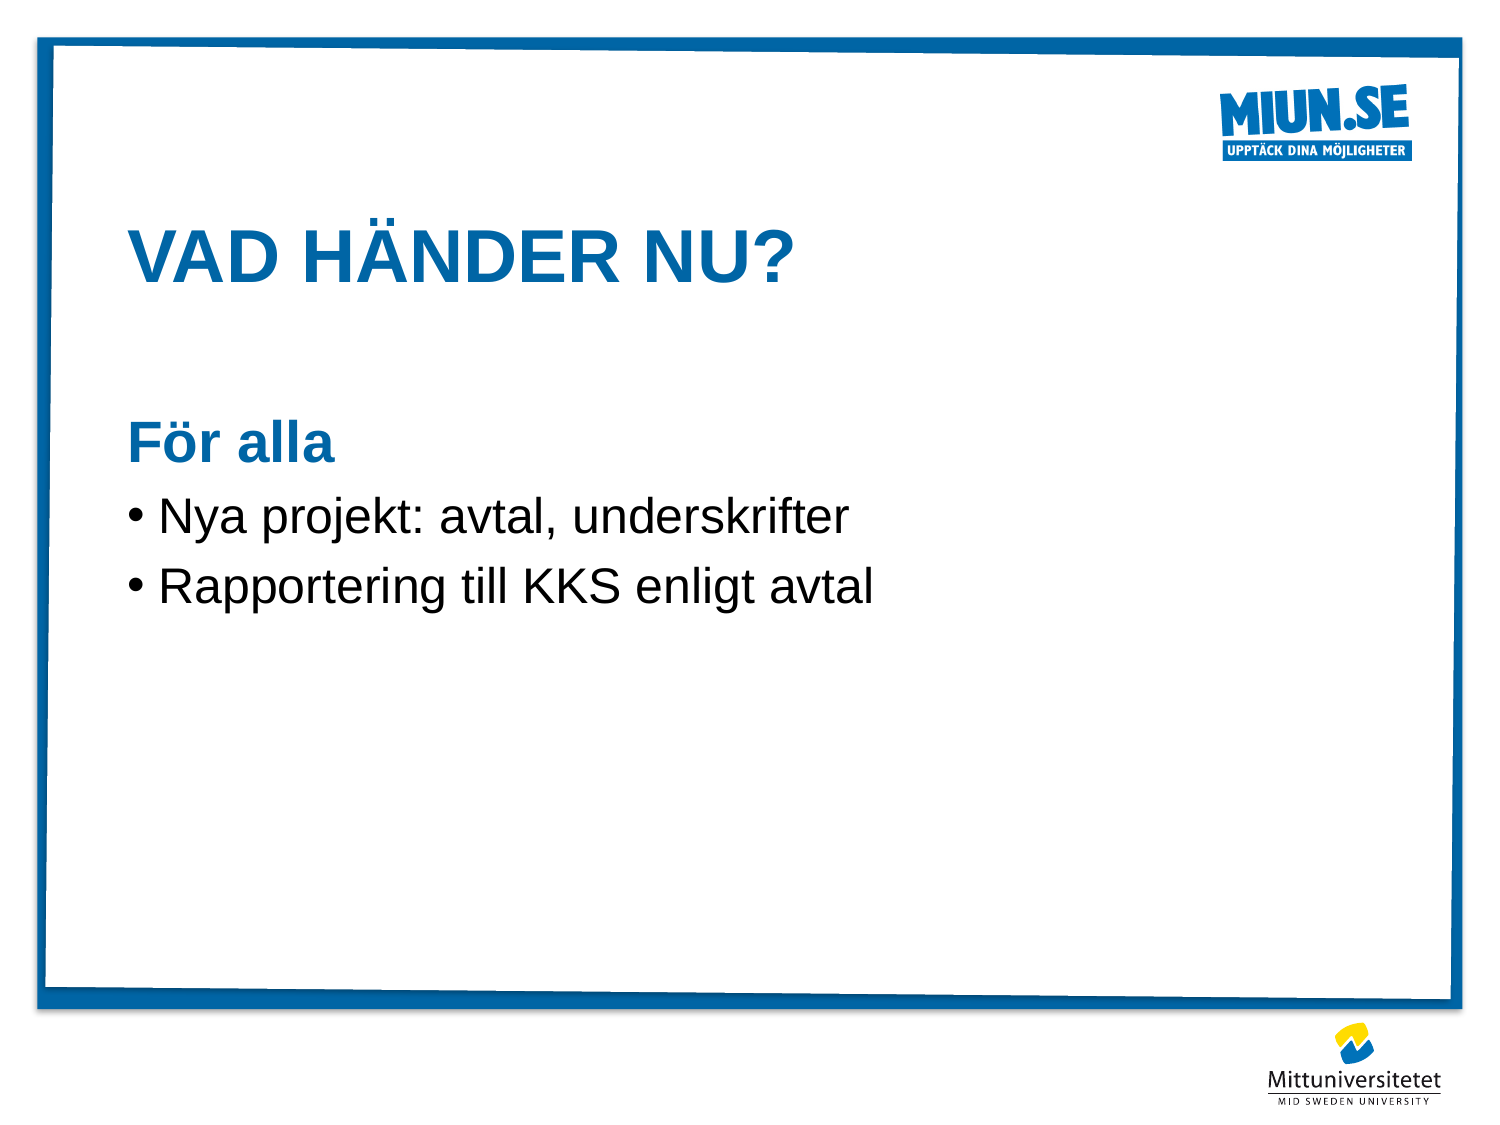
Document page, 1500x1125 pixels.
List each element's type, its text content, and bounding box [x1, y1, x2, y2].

list För alla Nya projekt: avtal, underskrifter Rapportering till KKS enligt avtal [112, 314, 1434, 938]
picture [1220, 84, 1412, 161]
title Vad händer nu? [112, 199, 1070, 313]
